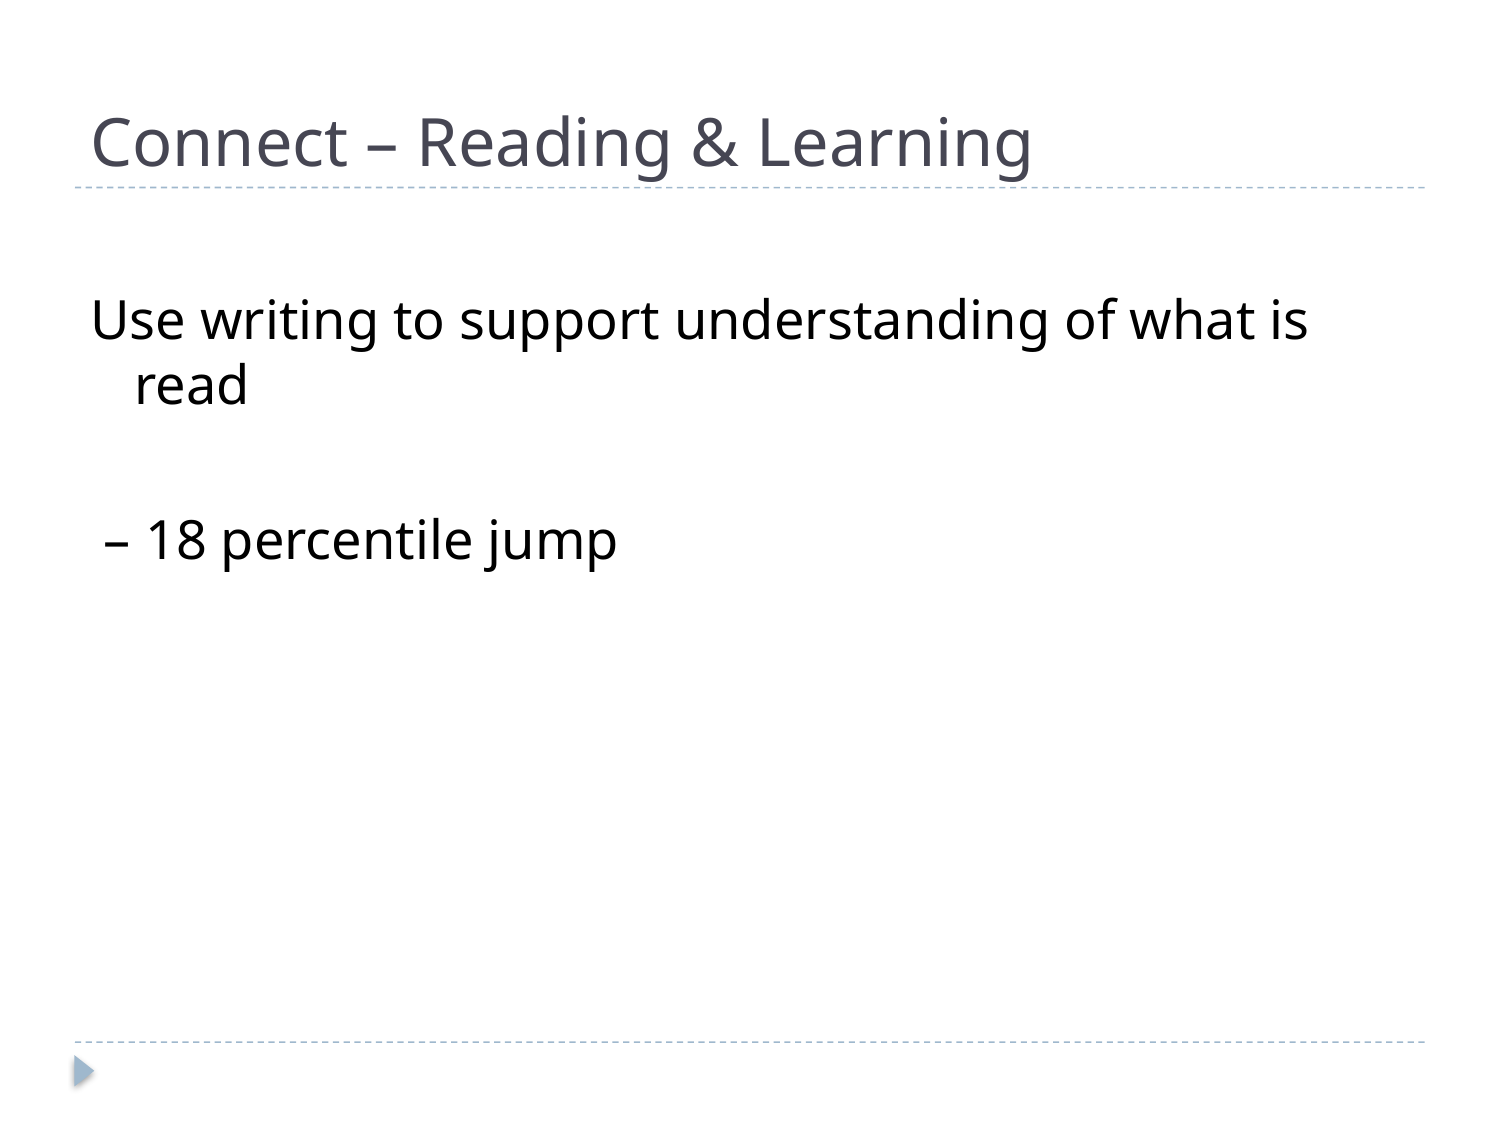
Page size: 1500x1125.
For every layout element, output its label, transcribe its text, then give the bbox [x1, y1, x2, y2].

list Use writing to support understanding of what is read – 18 percentile jump [75, 200, 1425, 1010]
title Connect – Reading & Learning [75, 24, 1425, 188]
